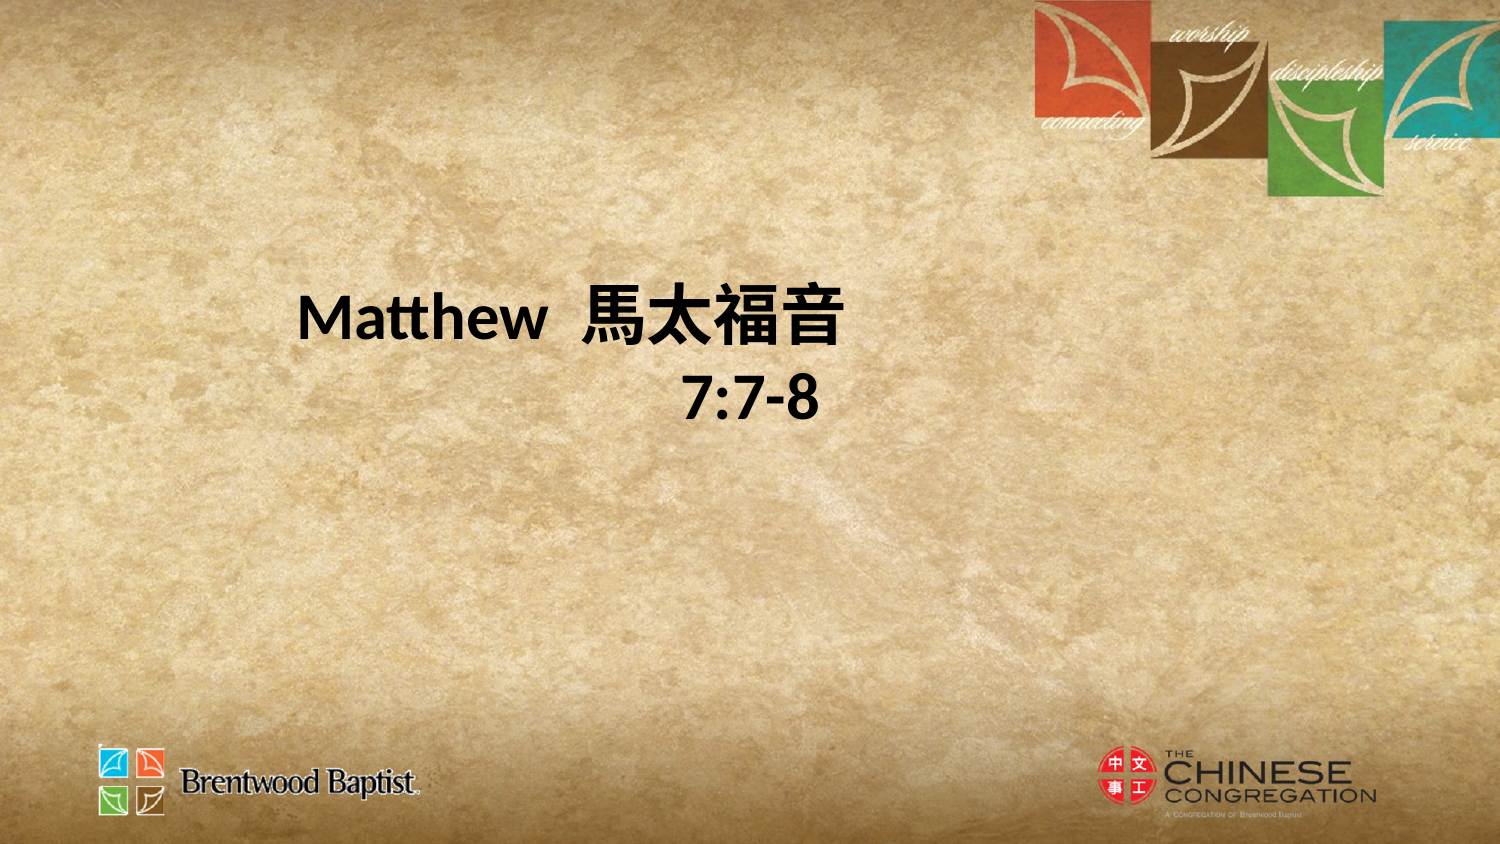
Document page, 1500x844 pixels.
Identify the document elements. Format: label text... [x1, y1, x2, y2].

picture [0, 0, 1500, 844]
text_box Matthew 馬太福音 7:7-8 [281, 265, 1219, 441]
